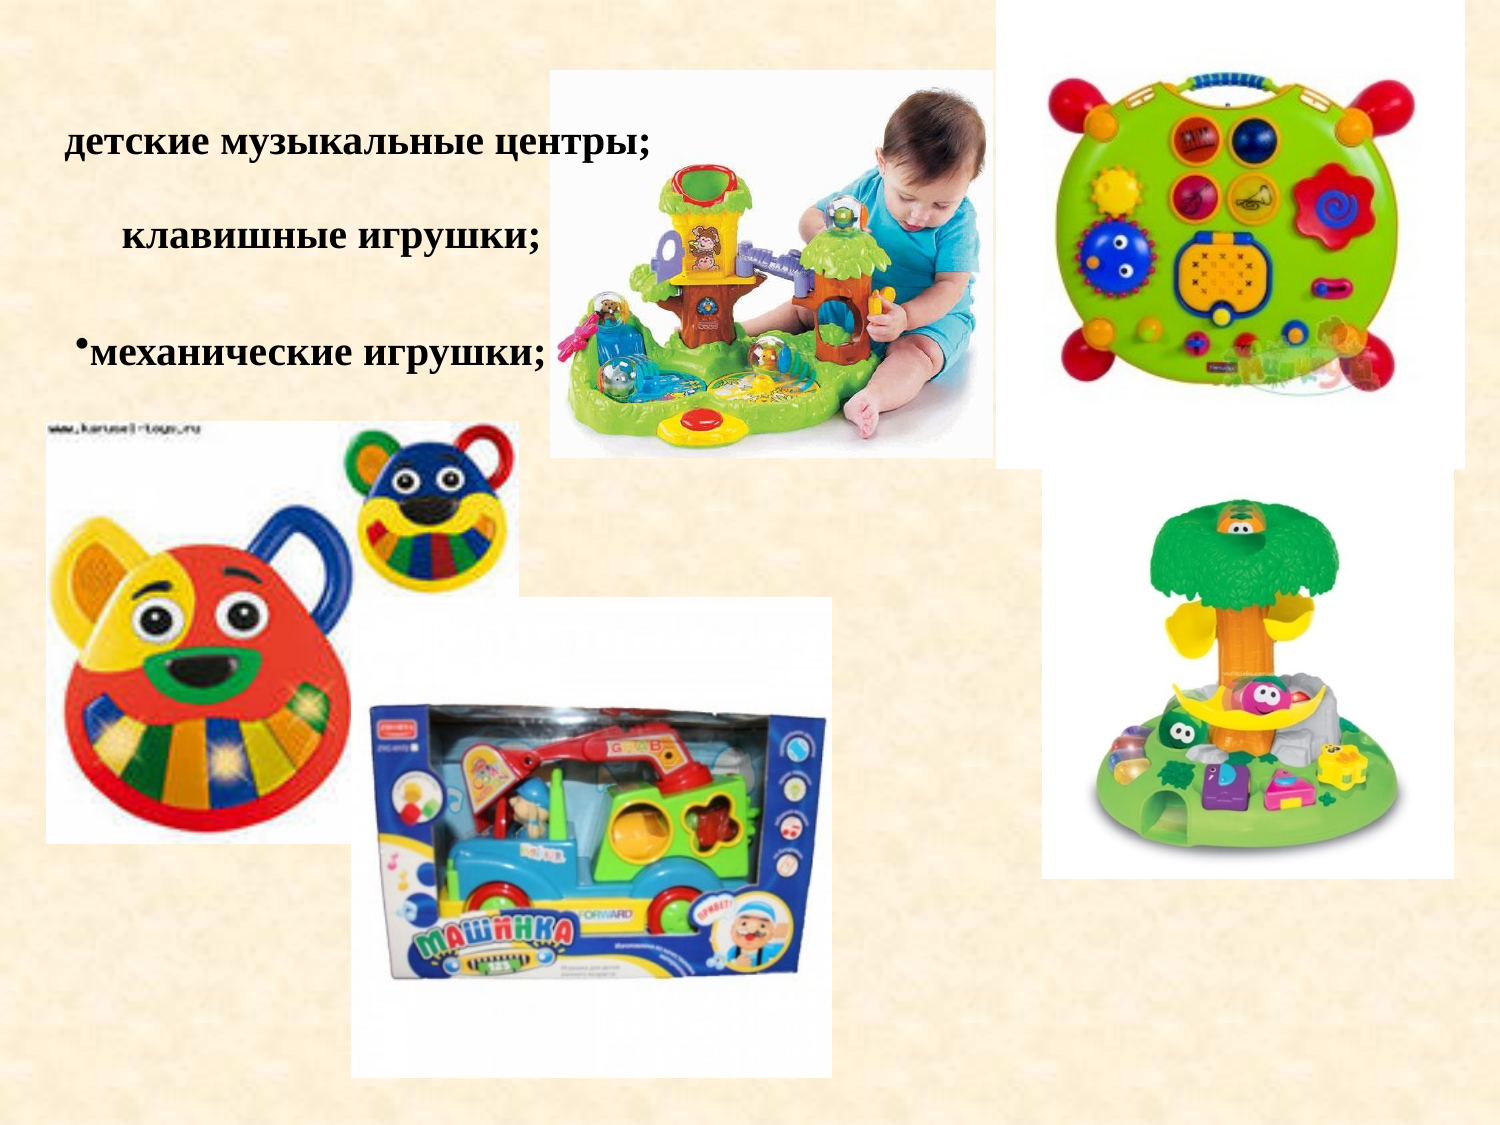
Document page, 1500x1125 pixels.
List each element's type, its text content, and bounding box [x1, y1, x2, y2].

text_box клавишные игрушки; [107, 199, 545, 264]
picture [0, 0, 1500, 1125]
text_box механические игрушки; [60, 316, 545, 382]
text_box детские музыкальные центры; [49, 105, 545, 171]
